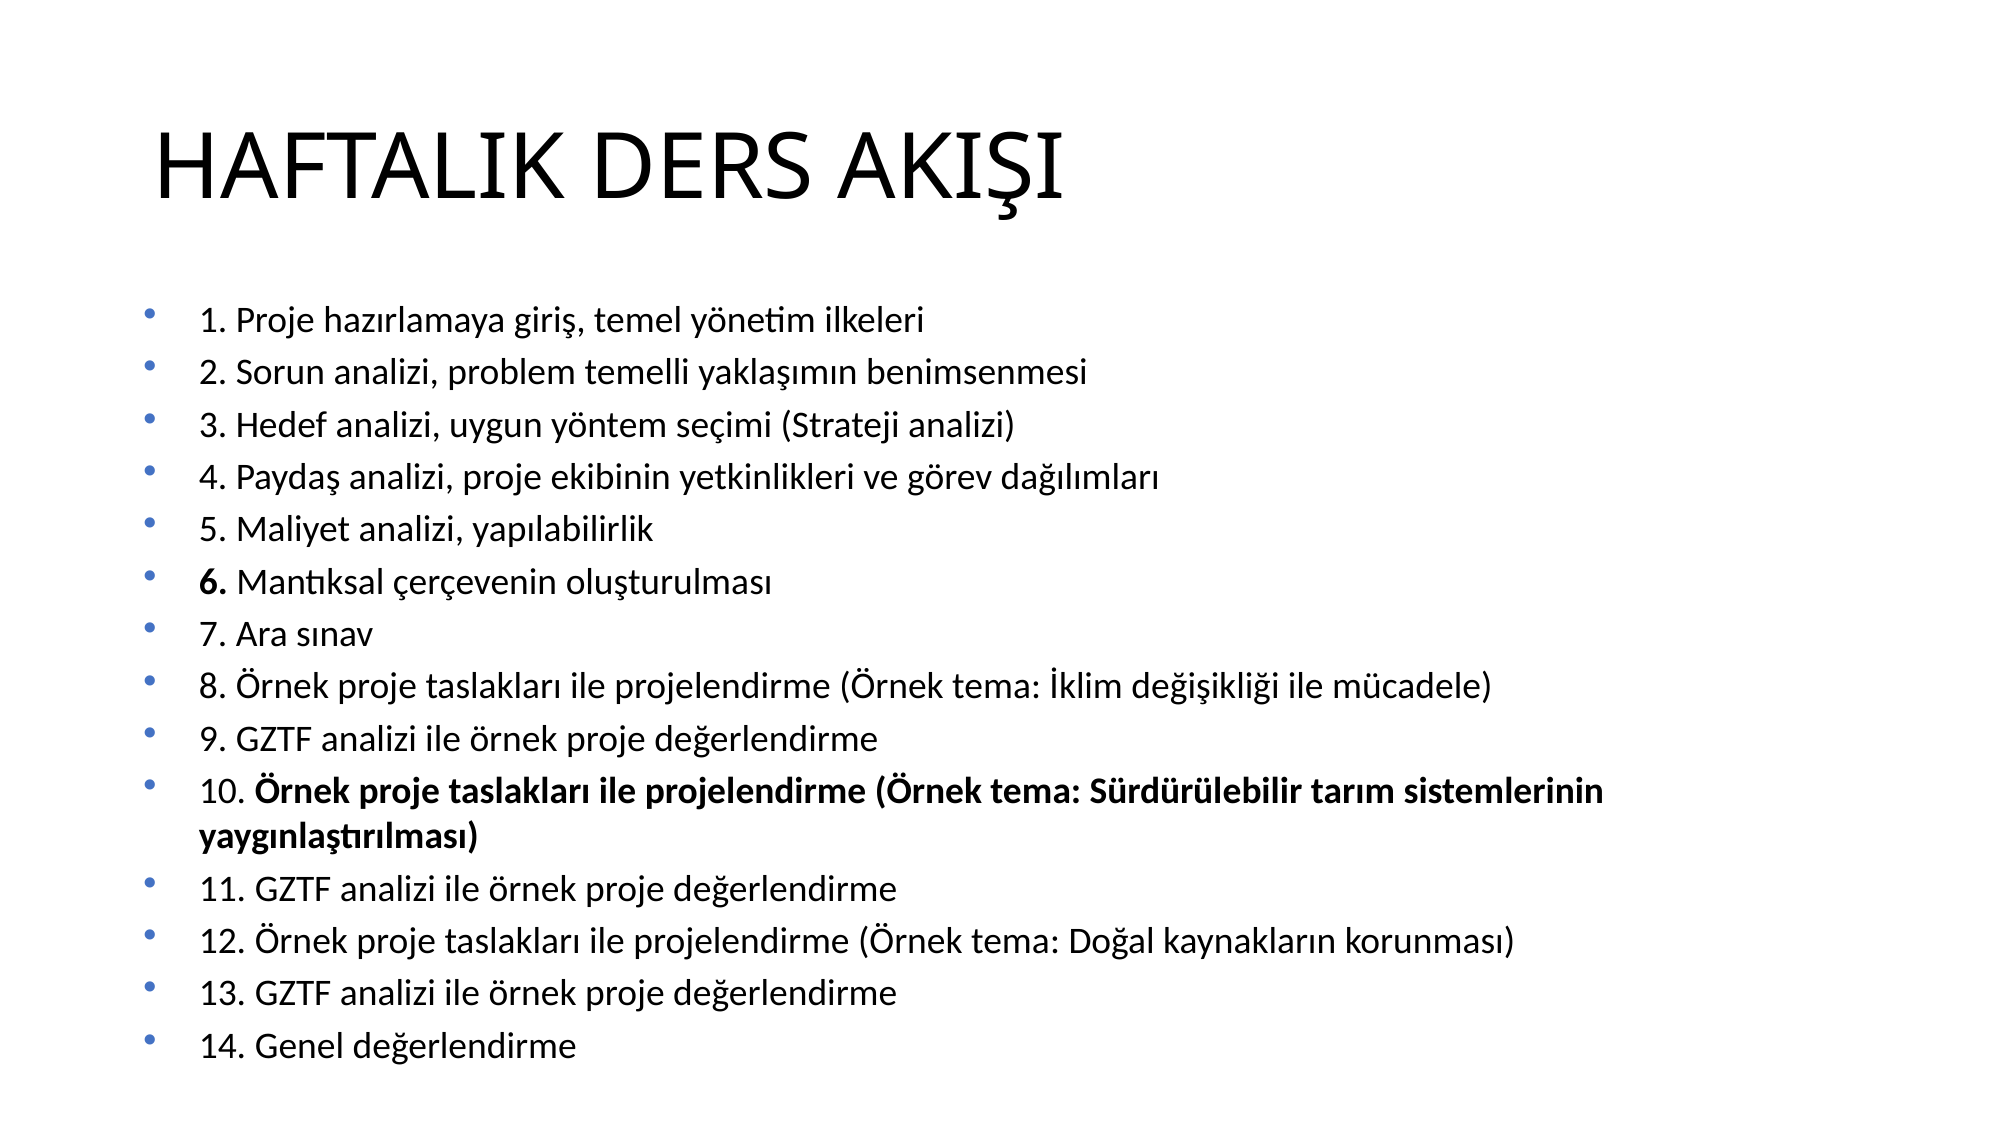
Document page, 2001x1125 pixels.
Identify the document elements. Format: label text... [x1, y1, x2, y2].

text_box 1. Proje hazırlamaya giriş, temel yönetim ilkeleri 2. Sorun analizi, problem temelli yaklaşımın benimsenmesi 3. Hedef analizi, uygun yöntem seçimi (Strateji analizi) 4. Paydaş analizi, proje ekibinin yetkinlikleri ve görev dağılımları 5. Maliyet analizi, yapılabilirlik 6. Mantıksal çerçevenin oluşturulması 7. Ara sınav 8. Örnek proje taslakları ile projelendirme (Örnek tema: İklim değişikliği ile mücadele) 9. GZTF analizi ile örnek proje değerlendirme 10. Örnek proje taslakları ile projelendirme (Örnek tema: Sürdürülebilir tarım sistemlerinin yaygınlaştırılması) 11. GZTF analizi ile örnek proje değerlendirme 12. Örnek proje taslakları ile projelendirme (Örnek tema: Doğal kaynakların korunması) 13. GZTF analizi ile örnek proje değerlendirme 14. Genel değerlendirme [124, 287, 1869, 1076]
title HAFTALIK DERS AKIŞI [137, 59, 1863, 278]
